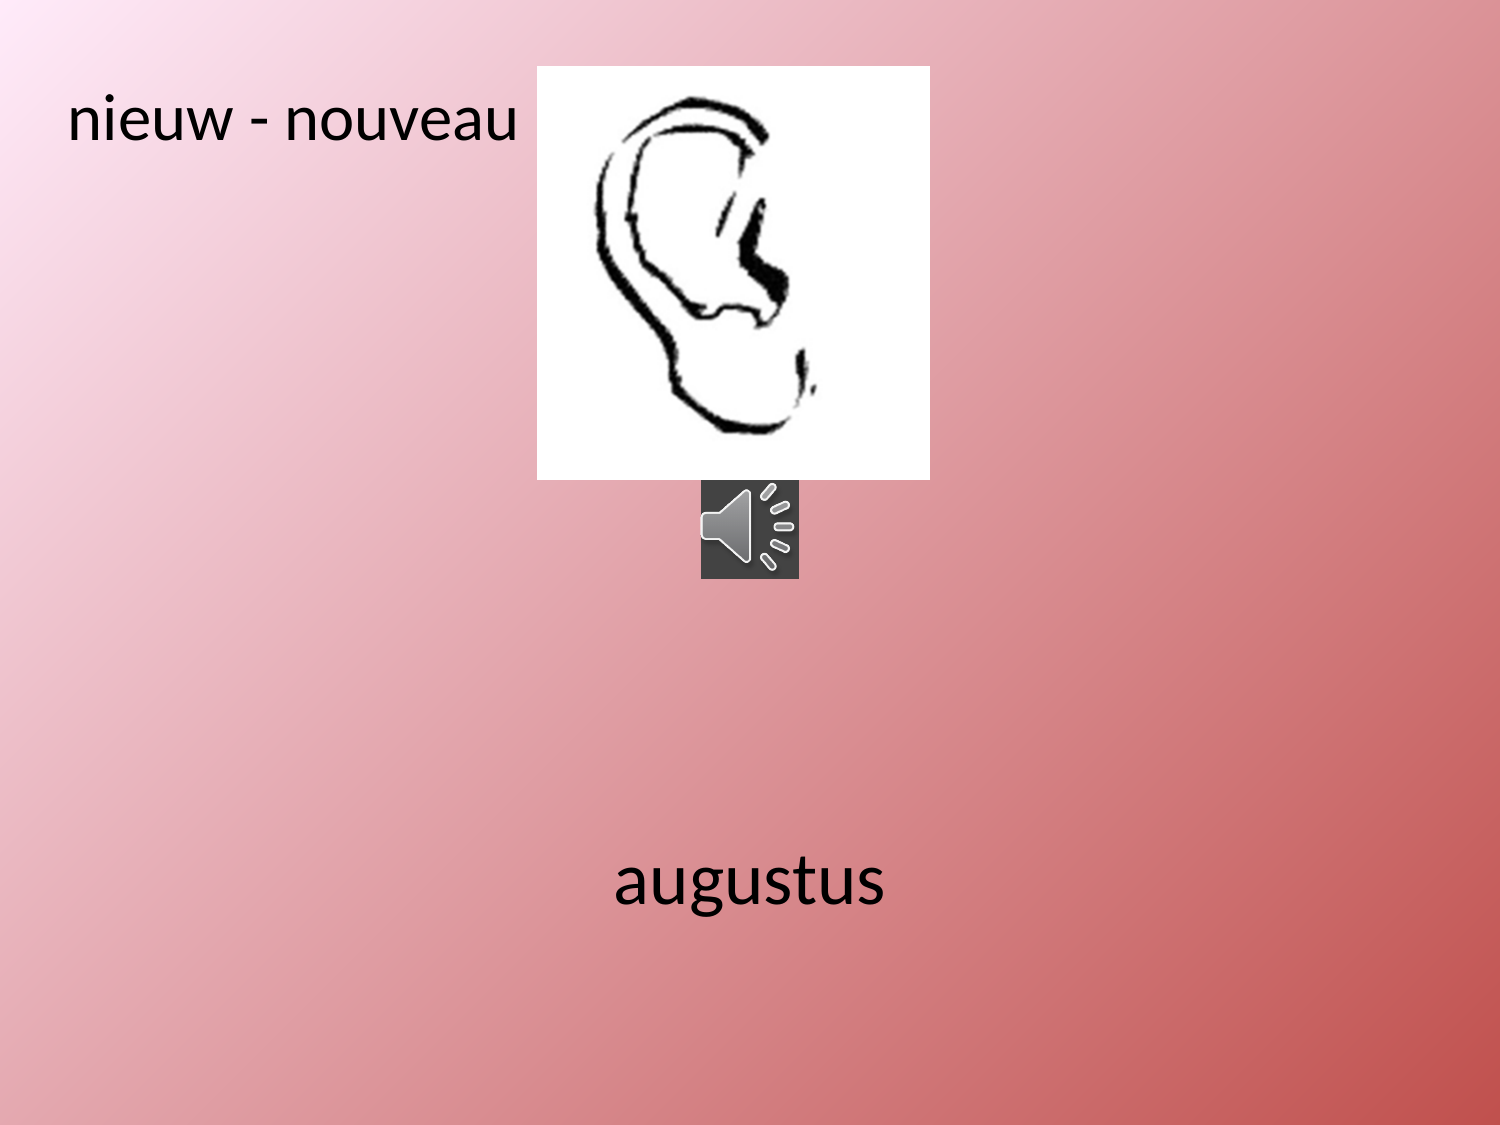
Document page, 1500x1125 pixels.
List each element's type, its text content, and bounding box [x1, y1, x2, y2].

text_box nieuw - nouveau [53, 66, 535, 161]
text_box augustus [271, 822, 1229, 927]
picture [537, 66, 930, 580]
